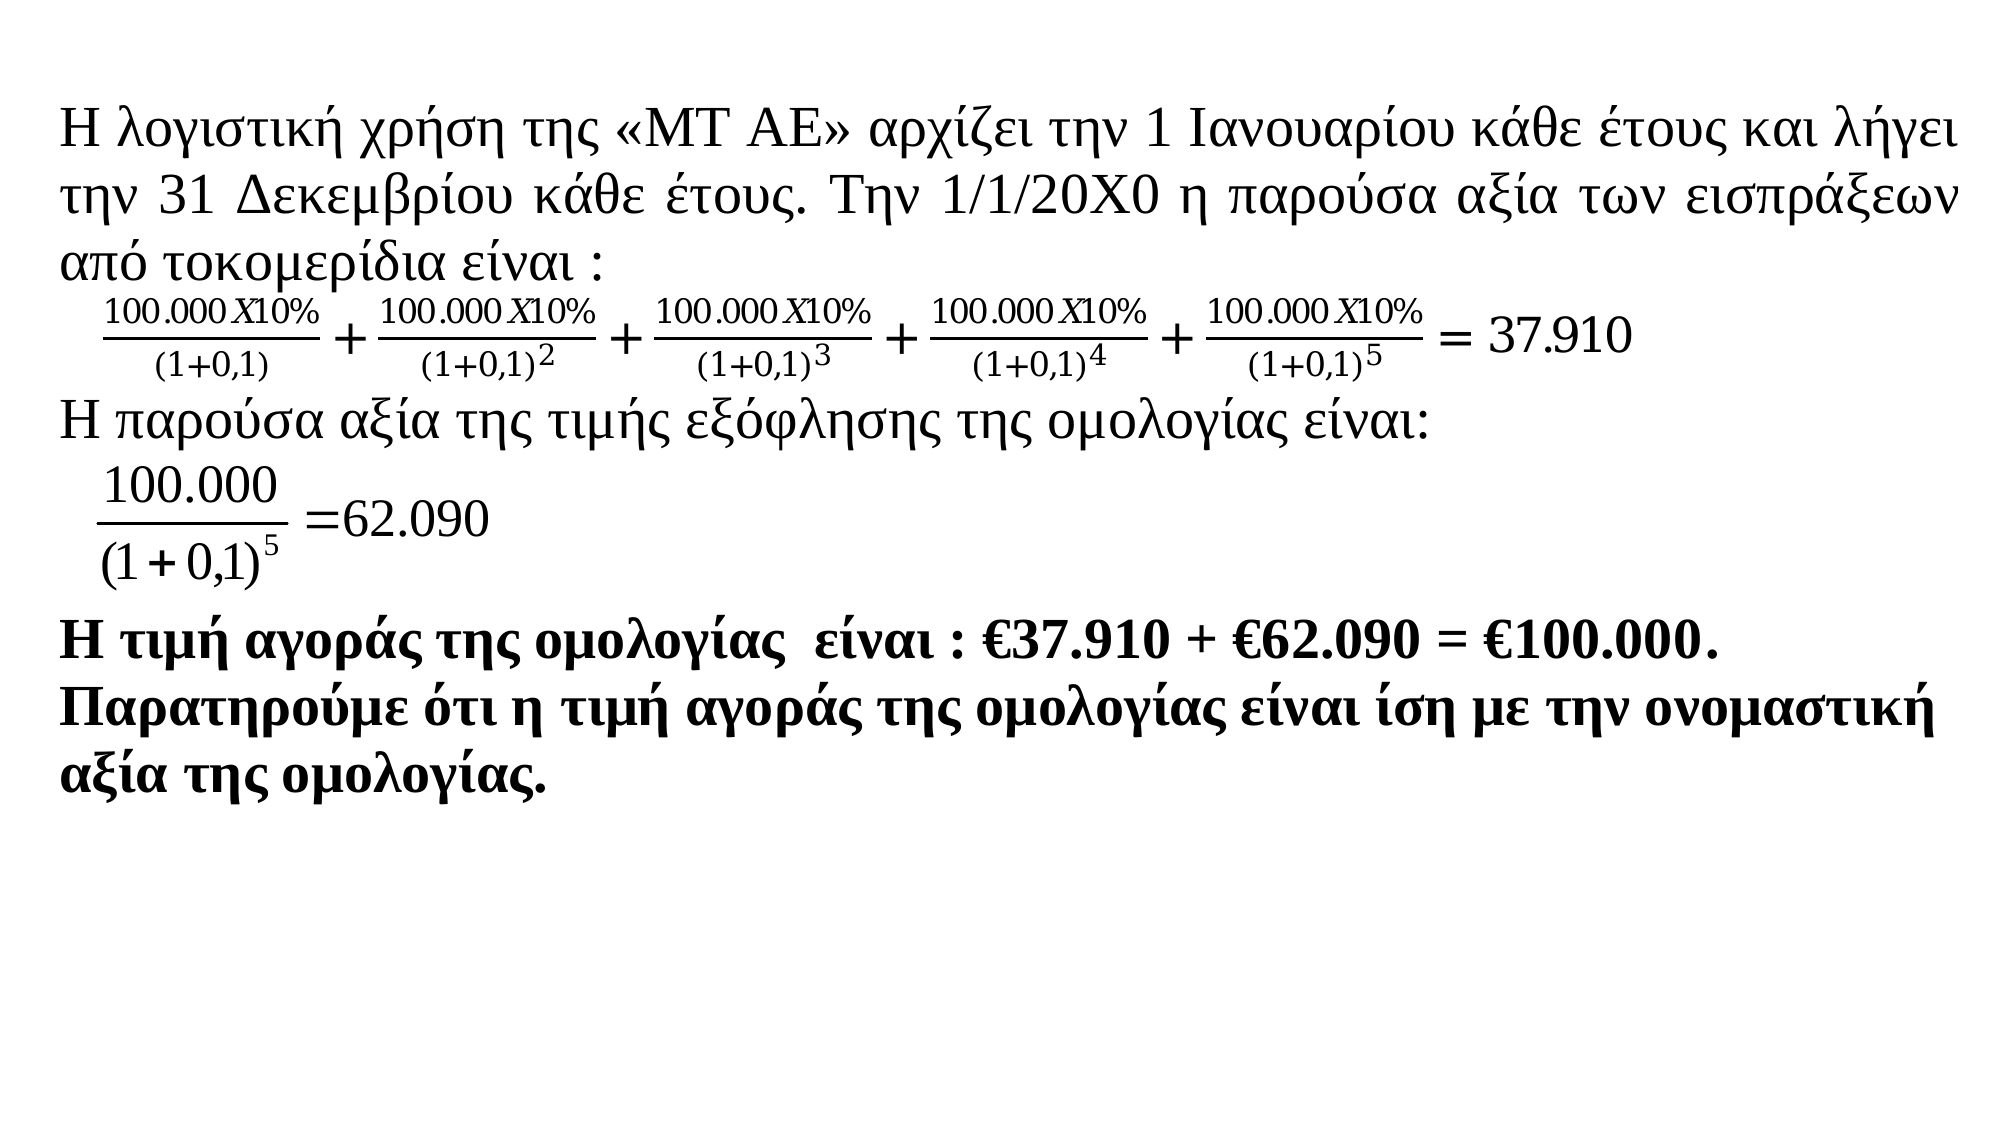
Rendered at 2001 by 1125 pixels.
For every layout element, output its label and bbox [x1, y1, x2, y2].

picture [59, 92, 1958, 805]
